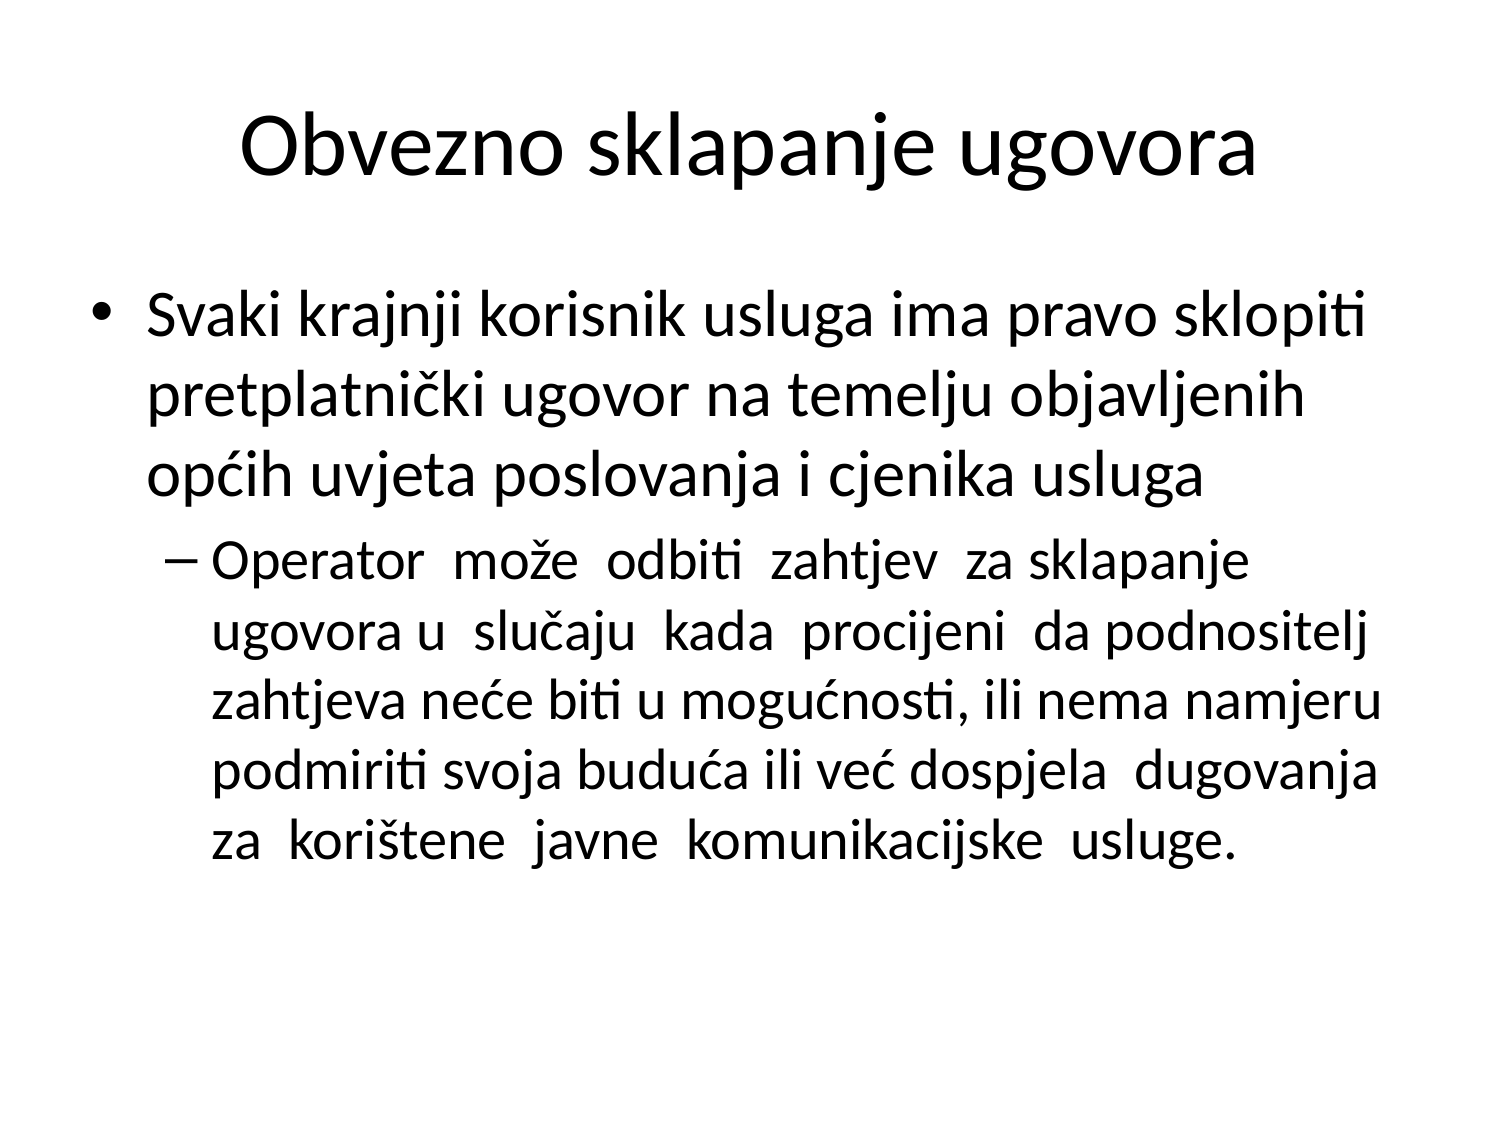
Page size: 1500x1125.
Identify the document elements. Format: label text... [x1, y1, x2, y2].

list Svaki krajnji korisnik usluga ima pravo sklopiti pretplatnički ugovor na temelju objavljenih općih uvjeta poslovanja i cjenika usluga Operator može odbiti zahtjev za sklapanje ugovora u slučaju kada procijeni da podnositelj zahtjeva neće biti u mogućnosti, ili nema namjeru podmiriti svoja buduća ili već dospjela dugovanja za korištene javne komunikacijske usluge. [75, 262, 1425, 1005]
title Obvezno sklapanje ugovora [75, 45, 1425, 233]
